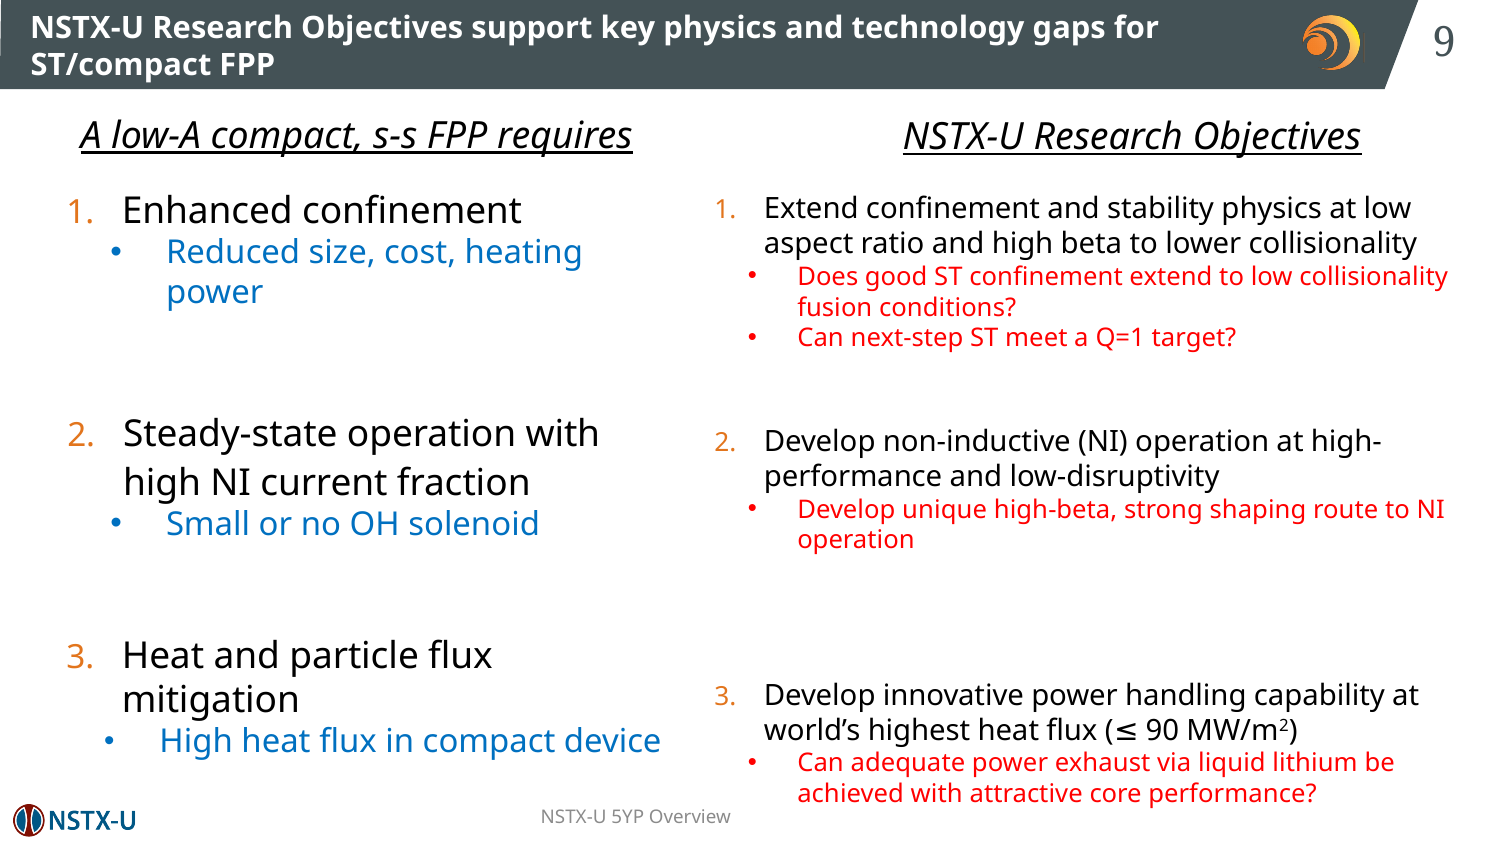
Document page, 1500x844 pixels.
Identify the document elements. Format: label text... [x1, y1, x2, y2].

slide_number 9 [1388, 0, 1500, 88]
footer NSTX-U 5YP Overview [31, 790, 1241, 844]
text_box A low-A compact, s-s FPP requires [65, 103, 649, 164]
picture [1269, 0, 1365, 100]
picture [13, 804, 31, 837]
text_box Enhanced confinement Reduced size, cost, heating power Steady-state operation with high NI current fraction Small or no OH solenoid Heat and particle flux mitigation High heat flux in compact device [32, 139, 680, 809]
list Extend confinement and stability physics at low aspect ratio and high beta to lower collisionality Does good ST confinement extend to low collisionality fusion conditions? Can next-step ST meet a Q=1 target? Develop non-inductive (NI) operation at high-performance and low-disruptivity Develop unique high-beta, strong shaping route to NI operation Develop innovative power handling capability at world’s highest heat flux (≤ 90 MW/m2) Can adequate power exhaust via liquid lithium be achieved with attractive core performance? [680, 151, 1500, 821]
title NSTX-U Research Objectives support key physics and technology gaps for ST/compact FPP [0, 0, 1287, 90]
text_box NSTX-U Research Objectives [887, 105, 1377, 165]
